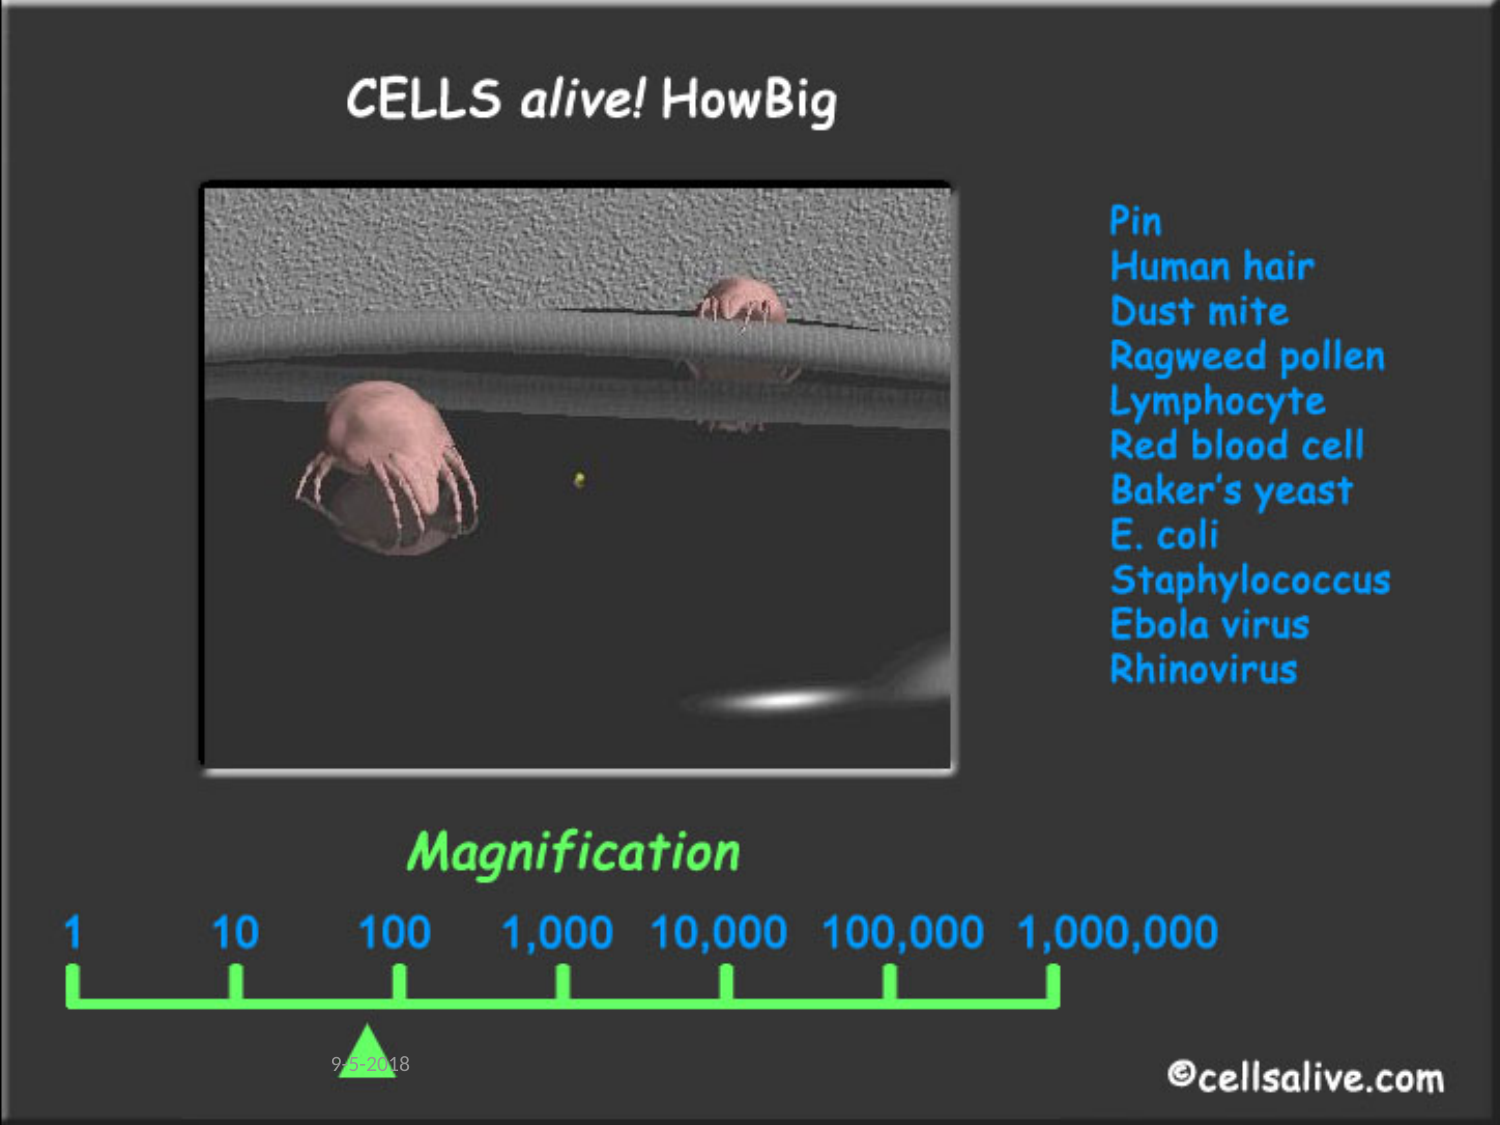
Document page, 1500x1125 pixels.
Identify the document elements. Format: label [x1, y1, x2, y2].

list [0, 0, 1500, 1125]
